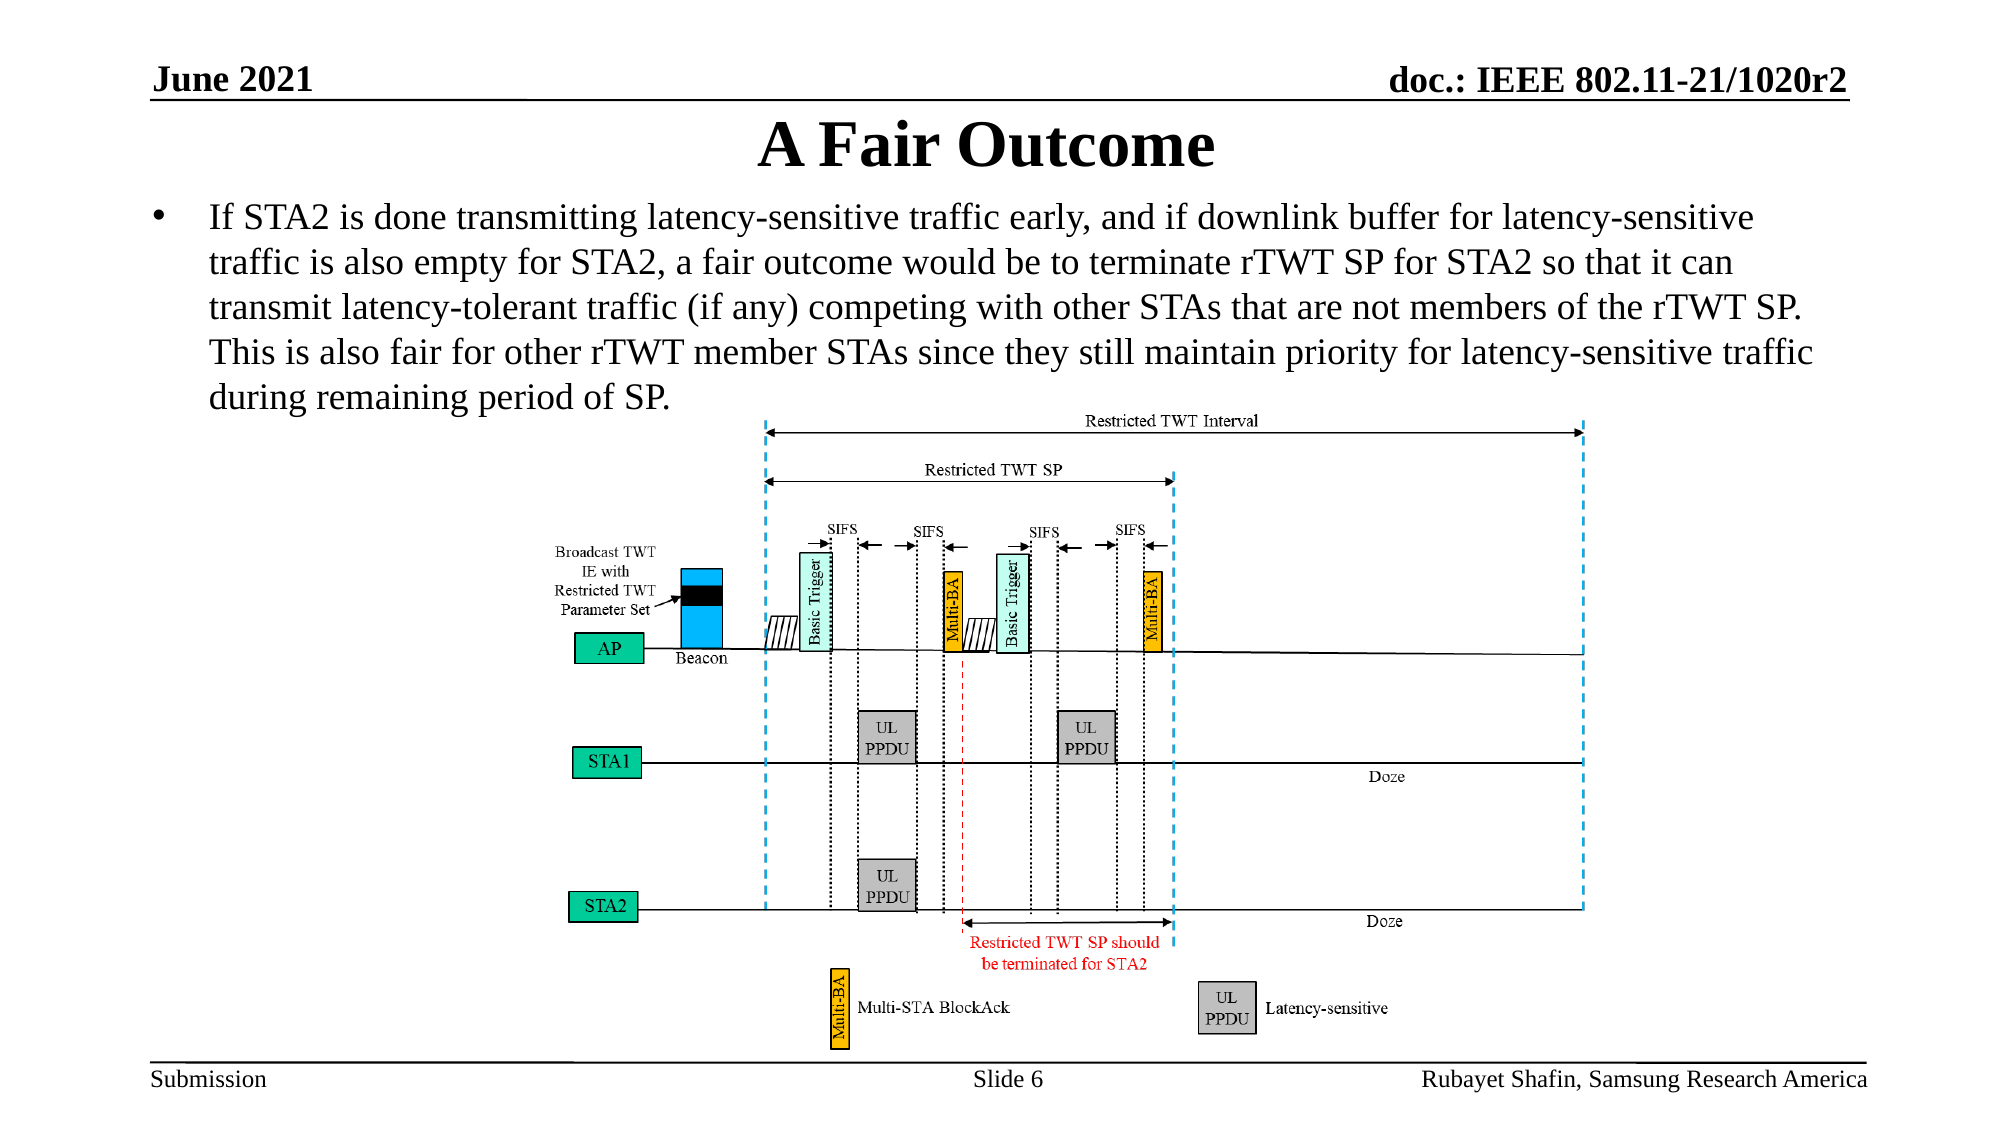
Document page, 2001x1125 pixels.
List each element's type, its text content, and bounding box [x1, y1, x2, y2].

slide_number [152, 54, 563, 100]
footer Rubayet Shafin, Samsung Research America [1171, 1061, 1869, 1093]
list If STA2 is done transmitting latency-sensitive traffic early, and if downlink buffer for latency-sensitive traffic is also empty for STA2, a fair outcome would be to terminate rTWT SP for STA2 so that it can transmit latency-tolerant traffic (if any) competing with other STAs that are not members of the rTWT SP. This is also fair for other rTWT member STAs since they still maintain priority for latency-sensitive traffic during remaining period of SP. [137, 184, 1838, 288]
picture [538, 403, 1594, 1057]
slide_number Slide 6 [950, 1065, 1067, 1123]
title A Fair Outcome [137, 51, 1838, 184]
